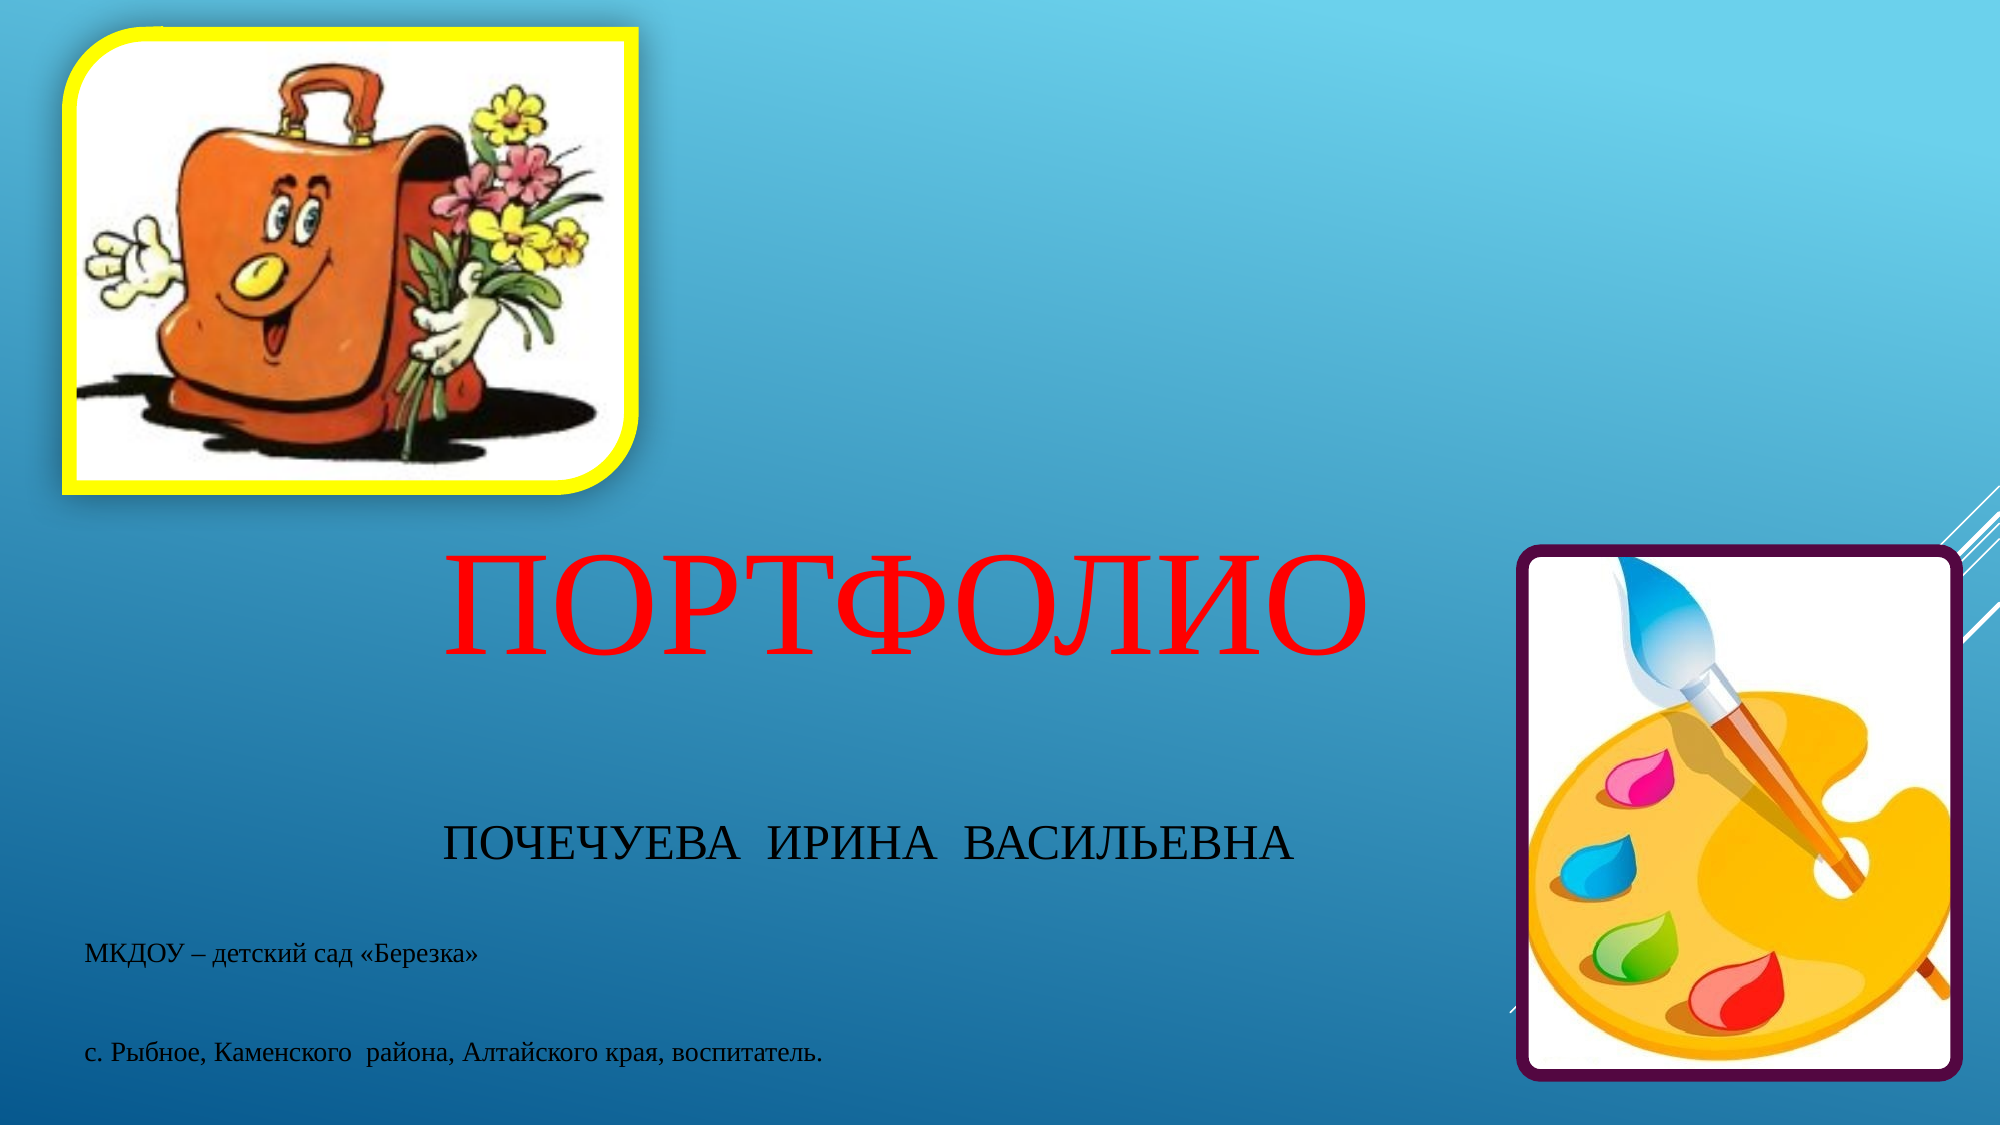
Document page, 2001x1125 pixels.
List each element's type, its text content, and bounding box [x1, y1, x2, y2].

picture [69, 33, 632, 488]
list МКДОУ – детский сад «Березка» с. Рыбное, Каменского района, Алтайского края, воспитатель. [69, 926, 1470, 1076]
list Почечуева ирина васильевна [427, 686, 1516, 877]
title пОРтФОЛИО [427, 430, 1666, 686]
picture [1522, 550, 1957, 1076]
